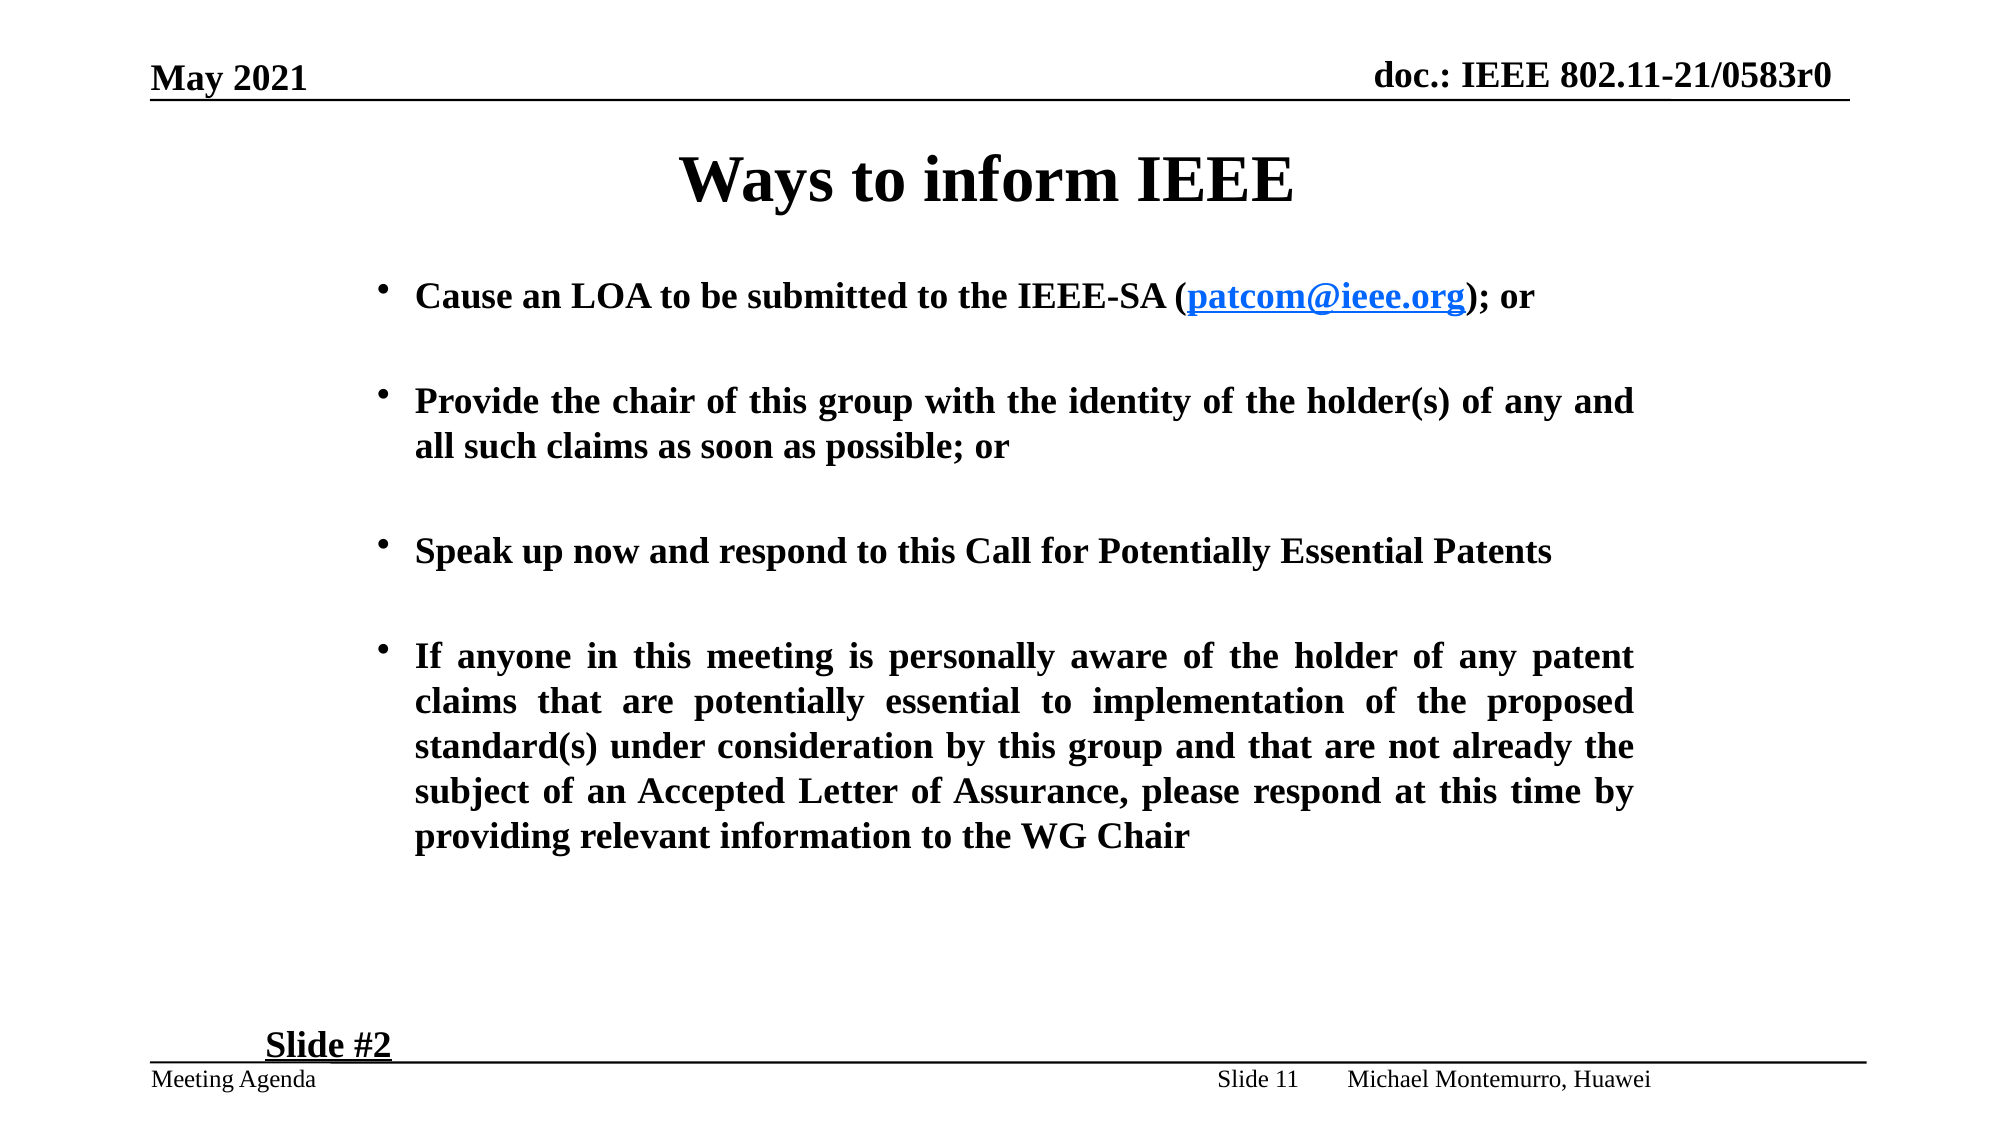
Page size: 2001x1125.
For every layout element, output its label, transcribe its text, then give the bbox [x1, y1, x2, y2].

text_box Slide #2 [250, 1012, 407, 1073]
text_box [337, 37, 1688, 163]
footer Michael Montemurro, Huawei [1249, 1061, 1652, 1093]
text_box Cause an LOA to be submitted to the IEEE-SA (patcom@ieee.org); or Provide the chair of this group with the identity of the holder(s) of any and all such claims as soon as possible; or Speak up now and respond to this Call for Potentially Essential Patents If anyone in this meeting is personally aware of the holder of any patent claims that are potentially essential to implementation of the proposed standard(s) under consideration by this group and that are not already the subject of an Accepted Letter of Assurance, please respond at this time by providing relevant information to the WG Chair [362, 246, 1650, 1100]
text_box Ways to inform IEEE [337, 87, 1638, 263]
